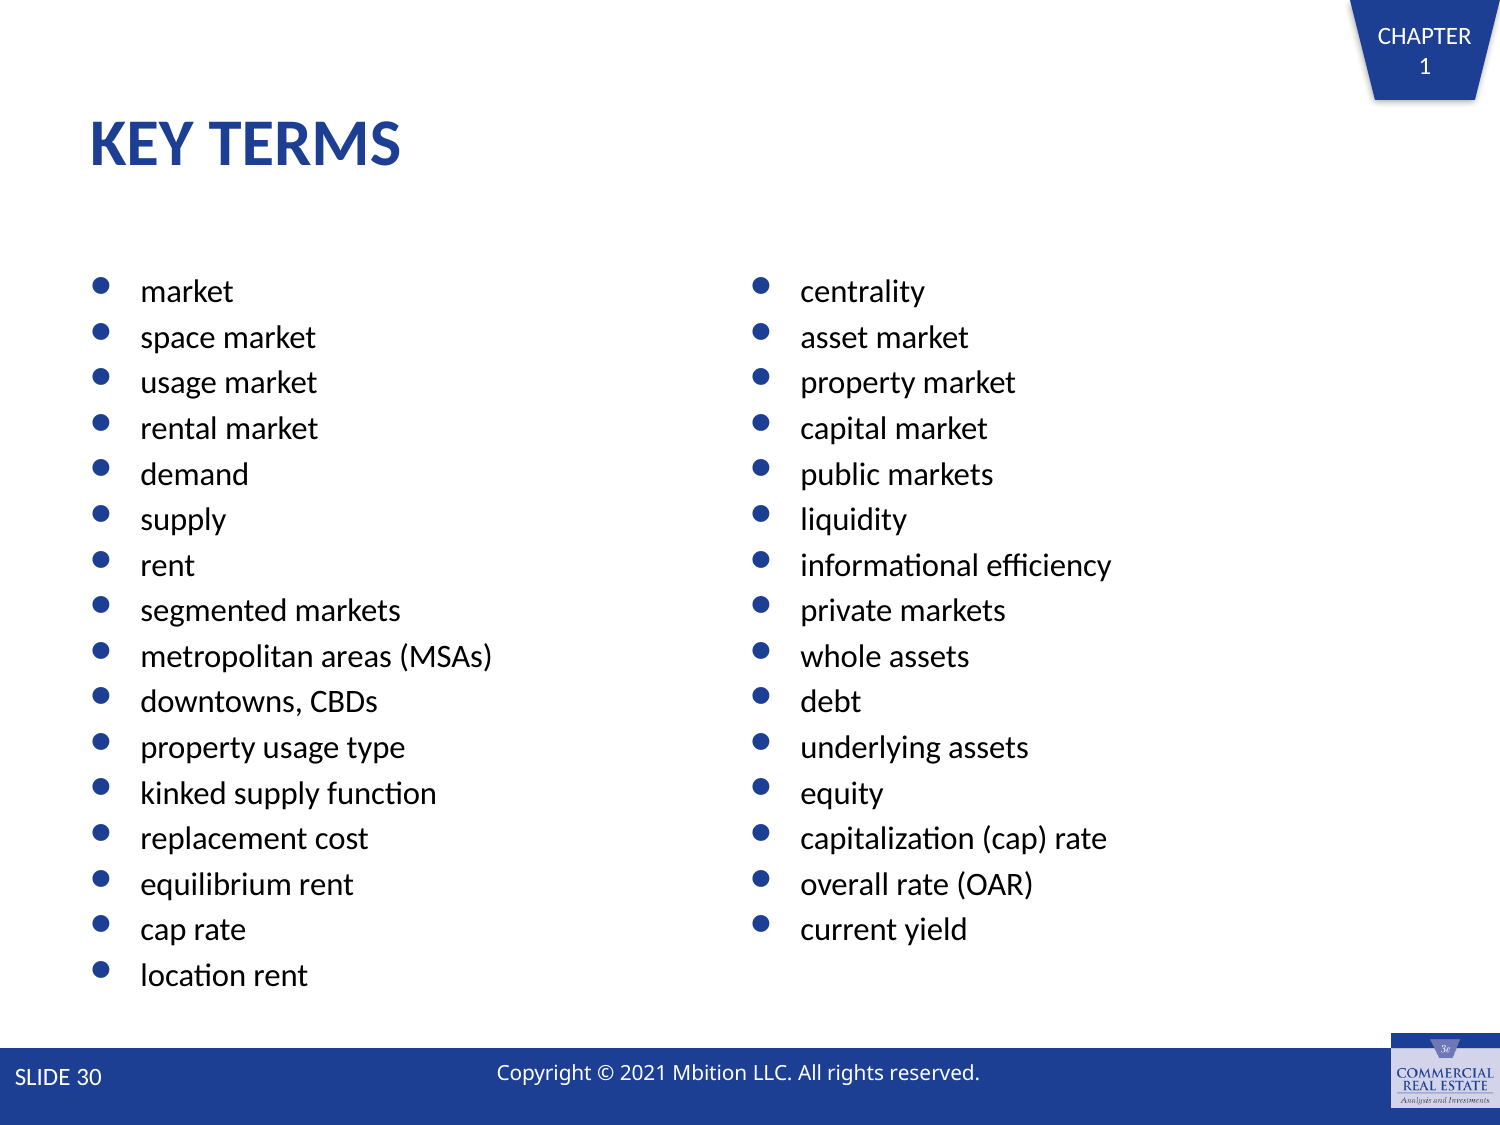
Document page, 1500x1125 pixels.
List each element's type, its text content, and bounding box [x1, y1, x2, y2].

list market space market usage market rental market demand supply rent segmented markets metropolitan areas (MSAs) downtowns, CBDs property usage type kinked supply function replacement cost equilibrium rent cap rate location rent centrality asset market property market capital market public markets liquidity informational efficiency private markets whole assets debt underlying assets equity capitalization (cap) rate overall rate (OAR) current yield [75, 262, 1425, 1005]
picture [1391, 1033, 1500, 1108]
slide_number SLIDE 30 [0, 1052, 350, 1113]
title KEY TERMS [75, 45, 1350, 233]
